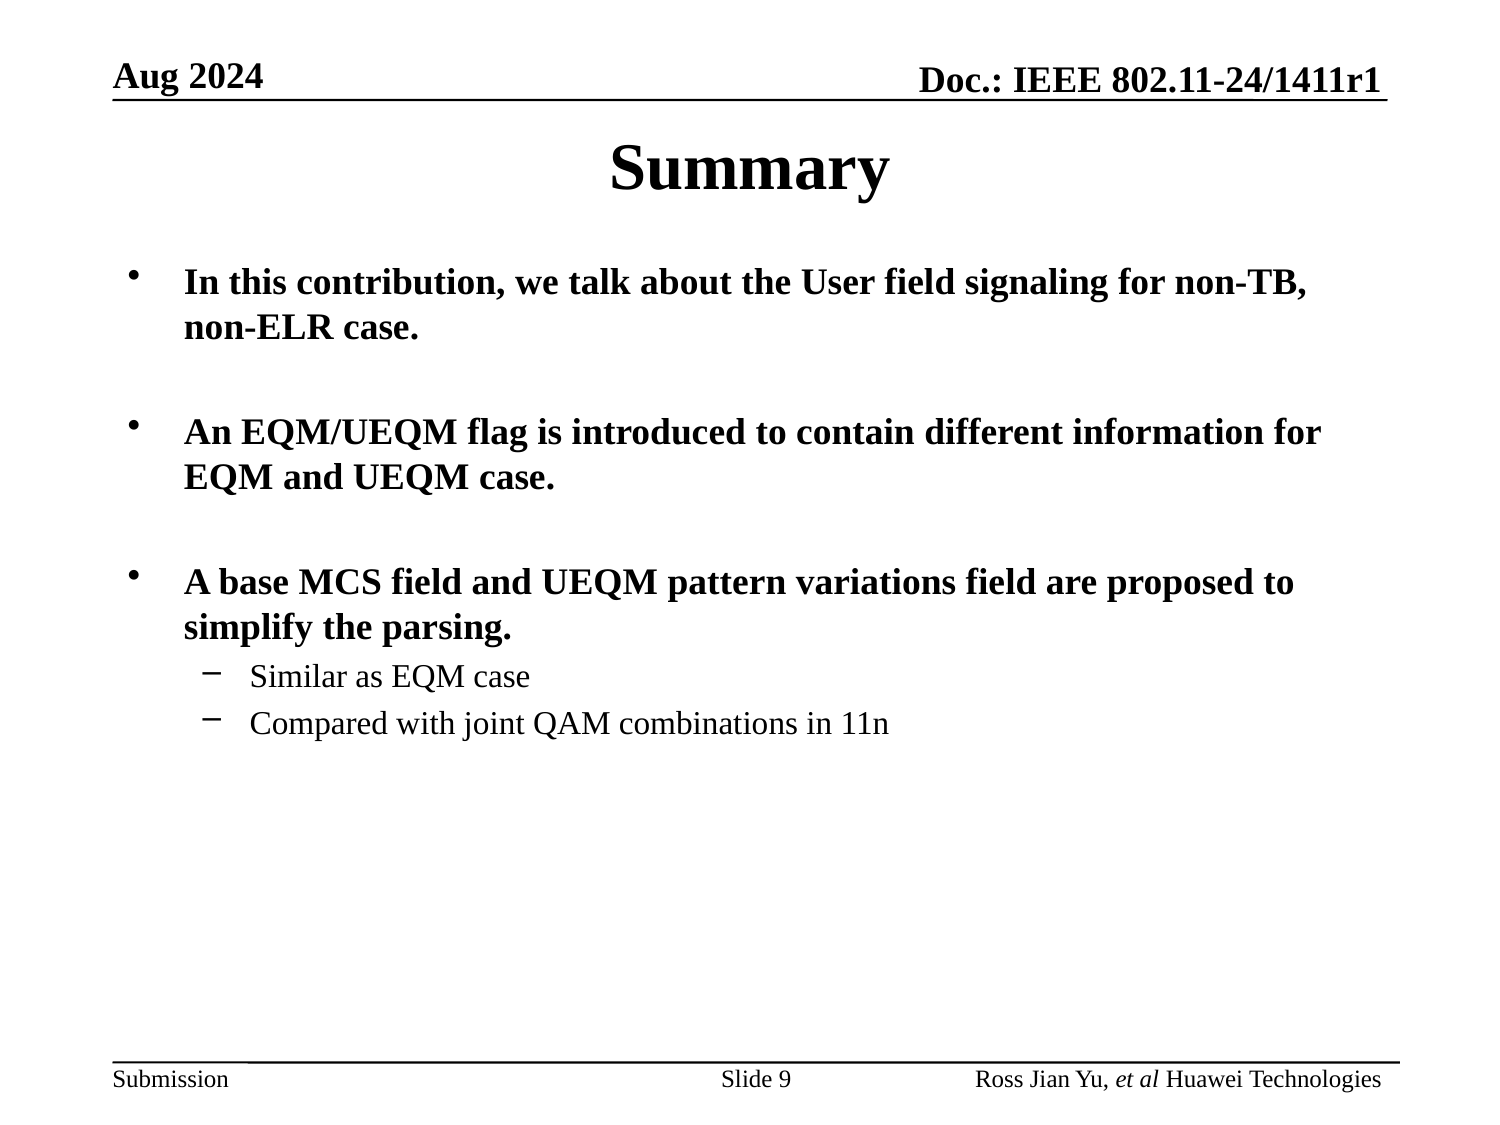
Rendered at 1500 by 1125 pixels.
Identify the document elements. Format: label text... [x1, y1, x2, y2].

title Summary [112, 112, 1388, 213]
slide_number Slide 9 [712, 1061, 800, 1093]
list In this contribution, we talk about the User field signaling for non-TB, non-ELR case. An EQM/UEQM flag is introduced to contain different information for EQM and UEQM case. A base MCS field and UEQM pattern variations field are proposed to simplify the parsing. Similar as EQM case Compared with joint QAM combinations in 11n [112, 249, 1388, 1001]
